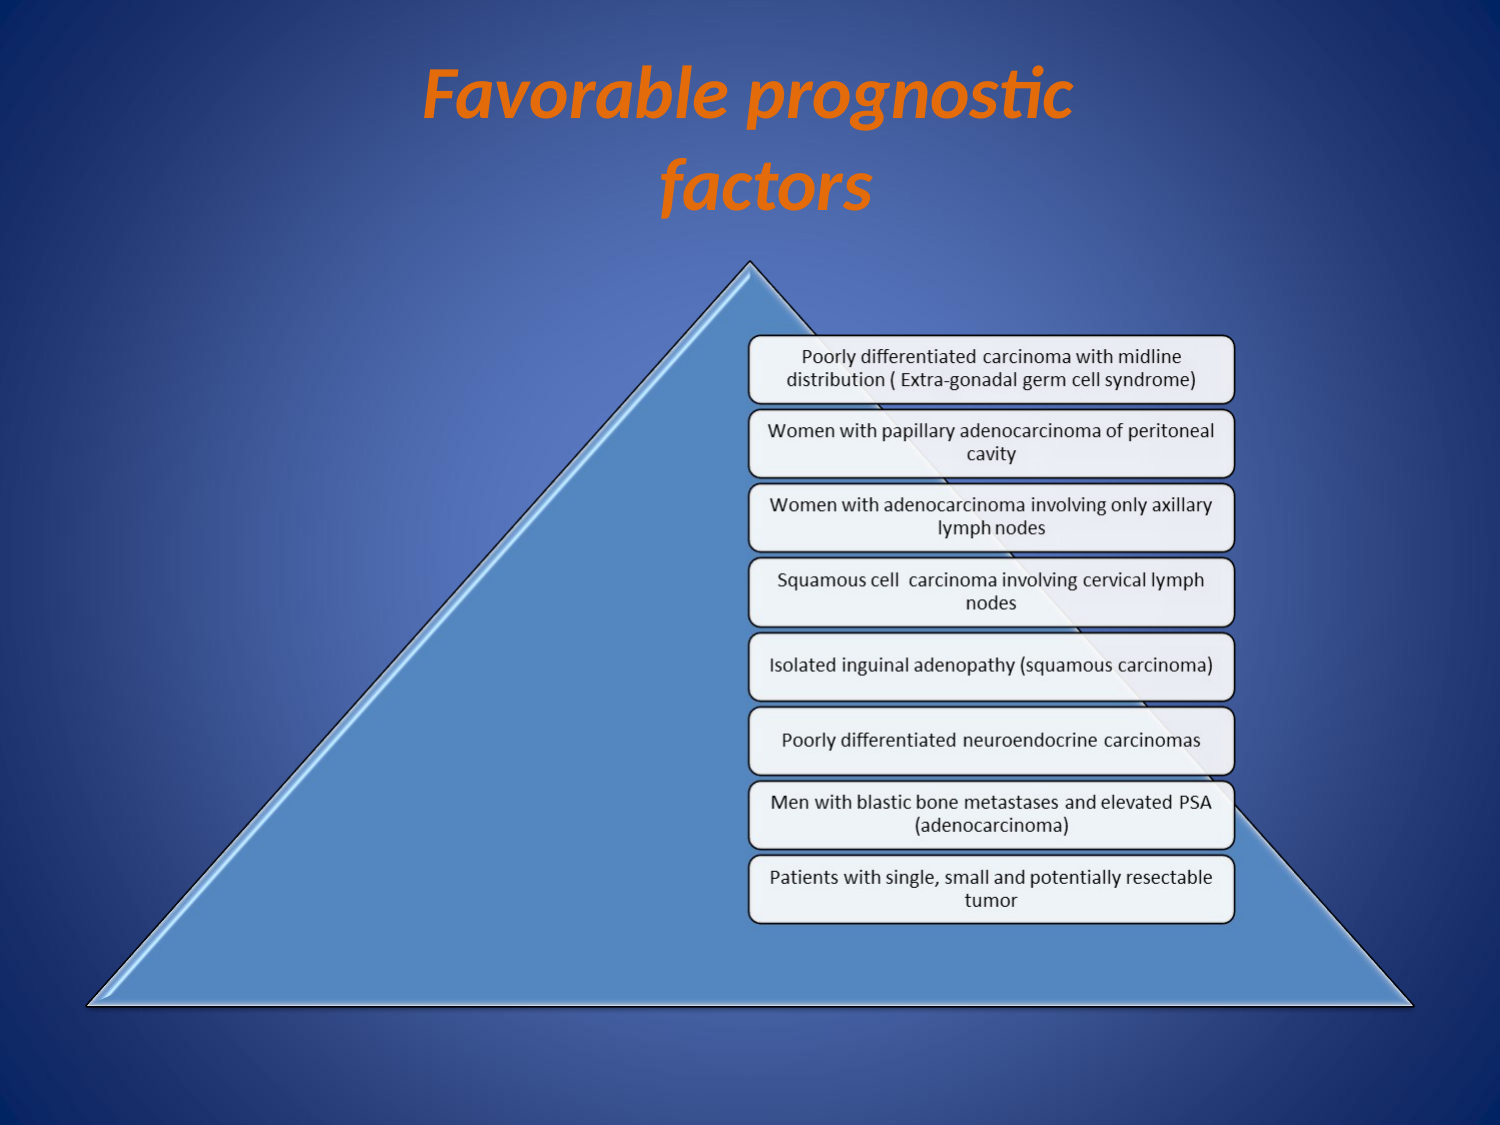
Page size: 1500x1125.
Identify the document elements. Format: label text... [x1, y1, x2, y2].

text_box [74, 257, 1425, 1018]
title Favorable prognostic factors [420, 41, 1080, 230]
picture [0, 0, 1500, 1125]
